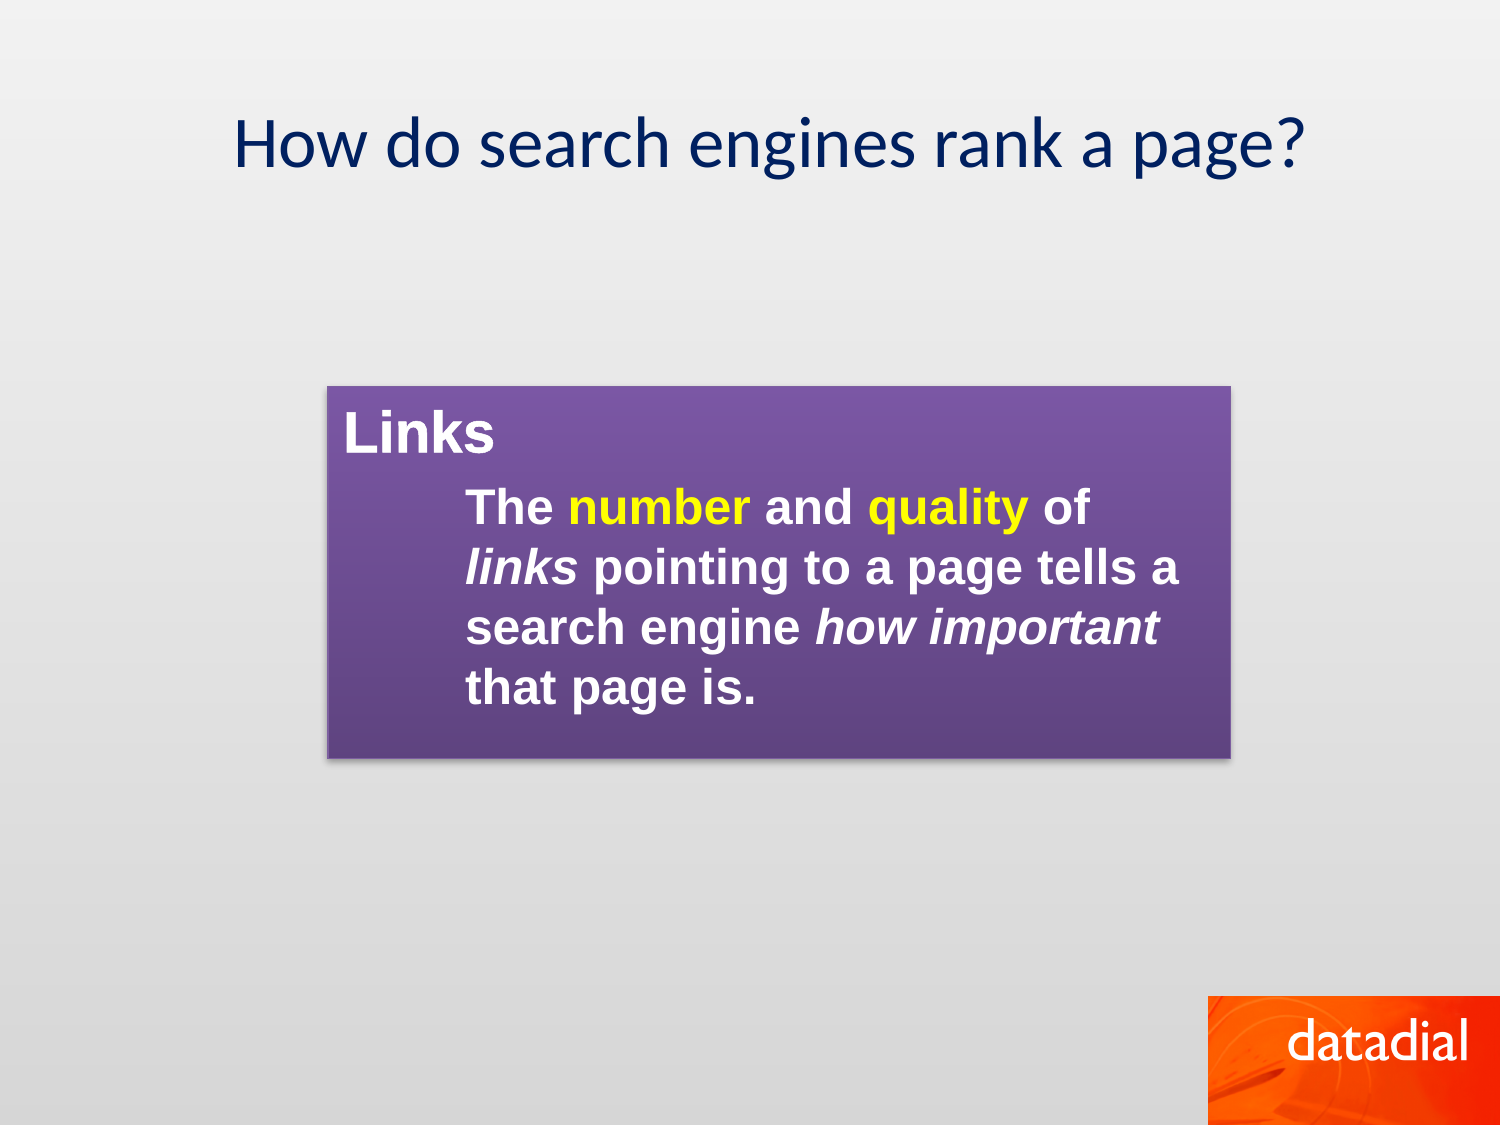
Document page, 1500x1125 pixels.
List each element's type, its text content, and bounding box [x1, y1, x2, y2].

picture [1208, 996, 1500, 1125]
title How do search engines rank a page? [116, 44, 1426, 233]
list Links The number and quality of links pointing to a page tells a search engine how important that page is. [327, 386, 1231, 759]
